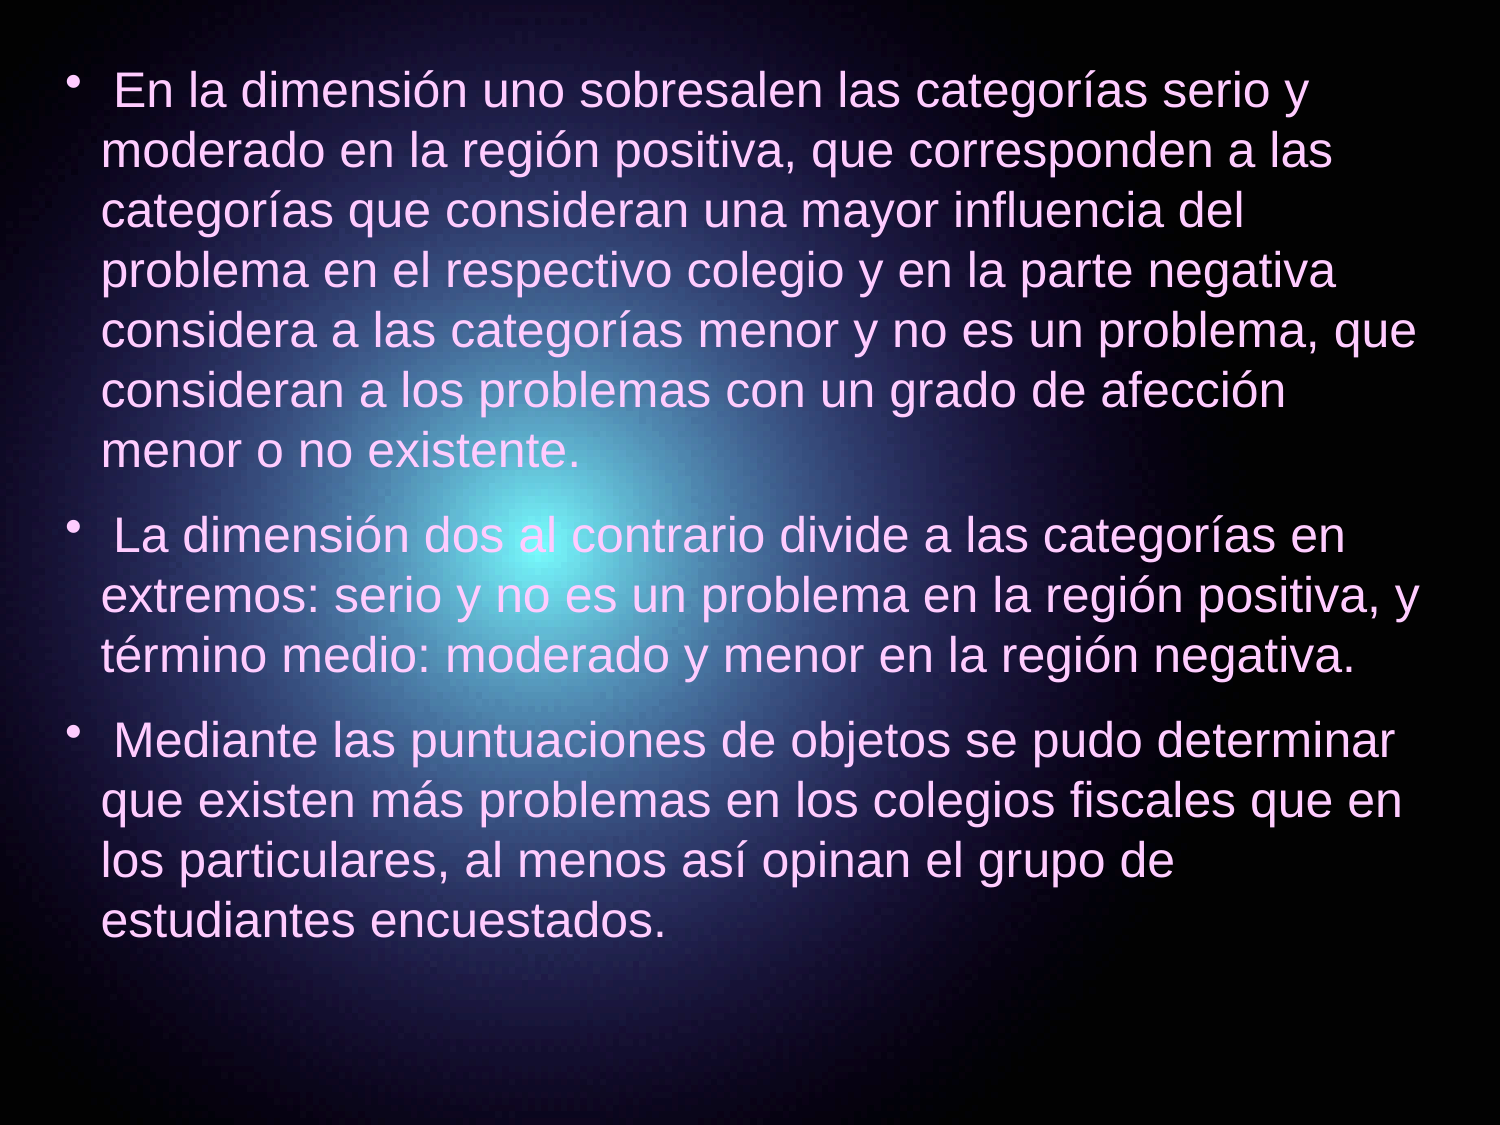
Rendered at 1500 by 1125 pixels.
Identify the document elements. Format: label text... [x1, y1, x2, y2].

picture [0, 0, 1500, 1125]
text_box En la dimensión uno sobresalen las categorías serio y moderado en la región positiva, que corresponden a las categorías que consideran una mayor influencia del problema en el respectivo colegio y en la parte negativa considera a las categorías menor y no es un problema, que consideran a los problemas con un grado de afección menor o no existente. La dimensión dos al contrario divide a las categorías en extremos: serio y no es un problema en la región positiva, y término medio: moderado y menor en la región negativa. Mediante las puntuaciones de objetos se pudo determinar que existen más problemas en los colegios fiscales que en los particulares, al menos así opinan el grupo de estudiantes encuestados. [50, 49, 1438, 955]
